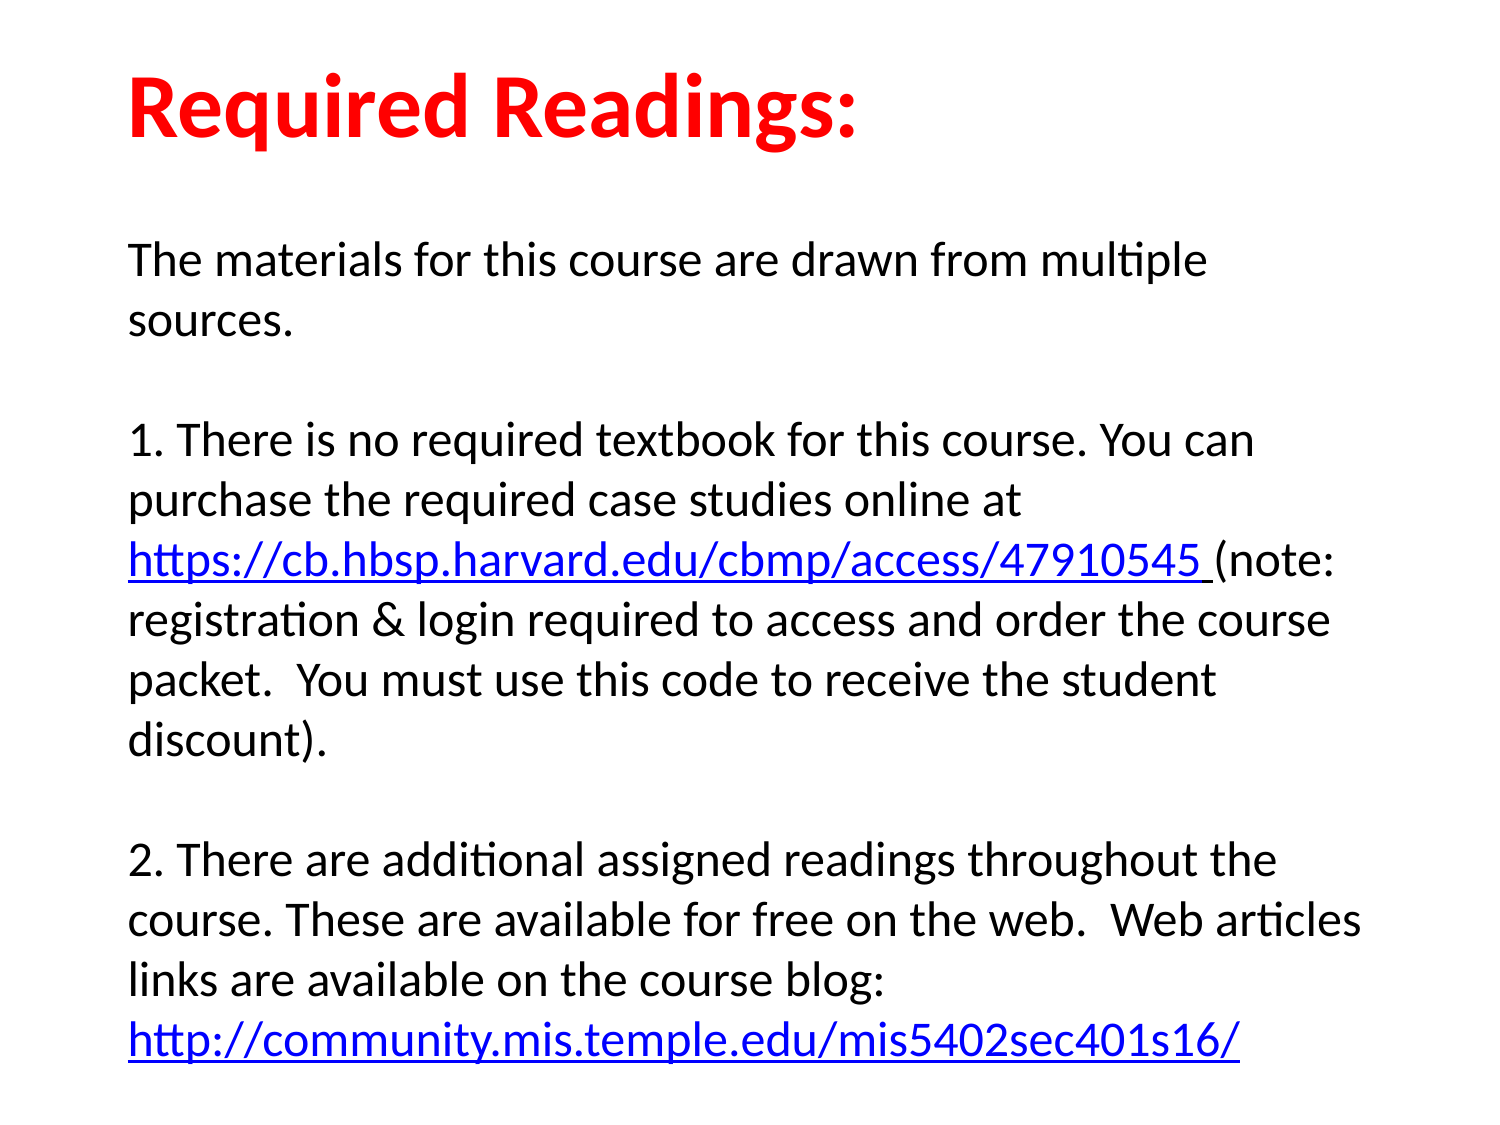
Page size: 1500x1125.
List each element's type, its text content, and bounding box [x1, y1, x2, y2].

title Required Readings: The materials for this course are drawn from multiple sources. 1. There is no required textbook for this course. You can purchase the required case studies online at https://cb.hbsp.harvard.edu/cbmp/access/47910545 (note: registration & login required to access and order the course packet. You must use this code to receive the student discount). 2. There are additional assigned readings throughout the course. These are available for free on the web. Web articles links are available on the course blog: http://community.mis.temple.edu/mis5402sec401s16/ [112, 37, 1388, 1075]
